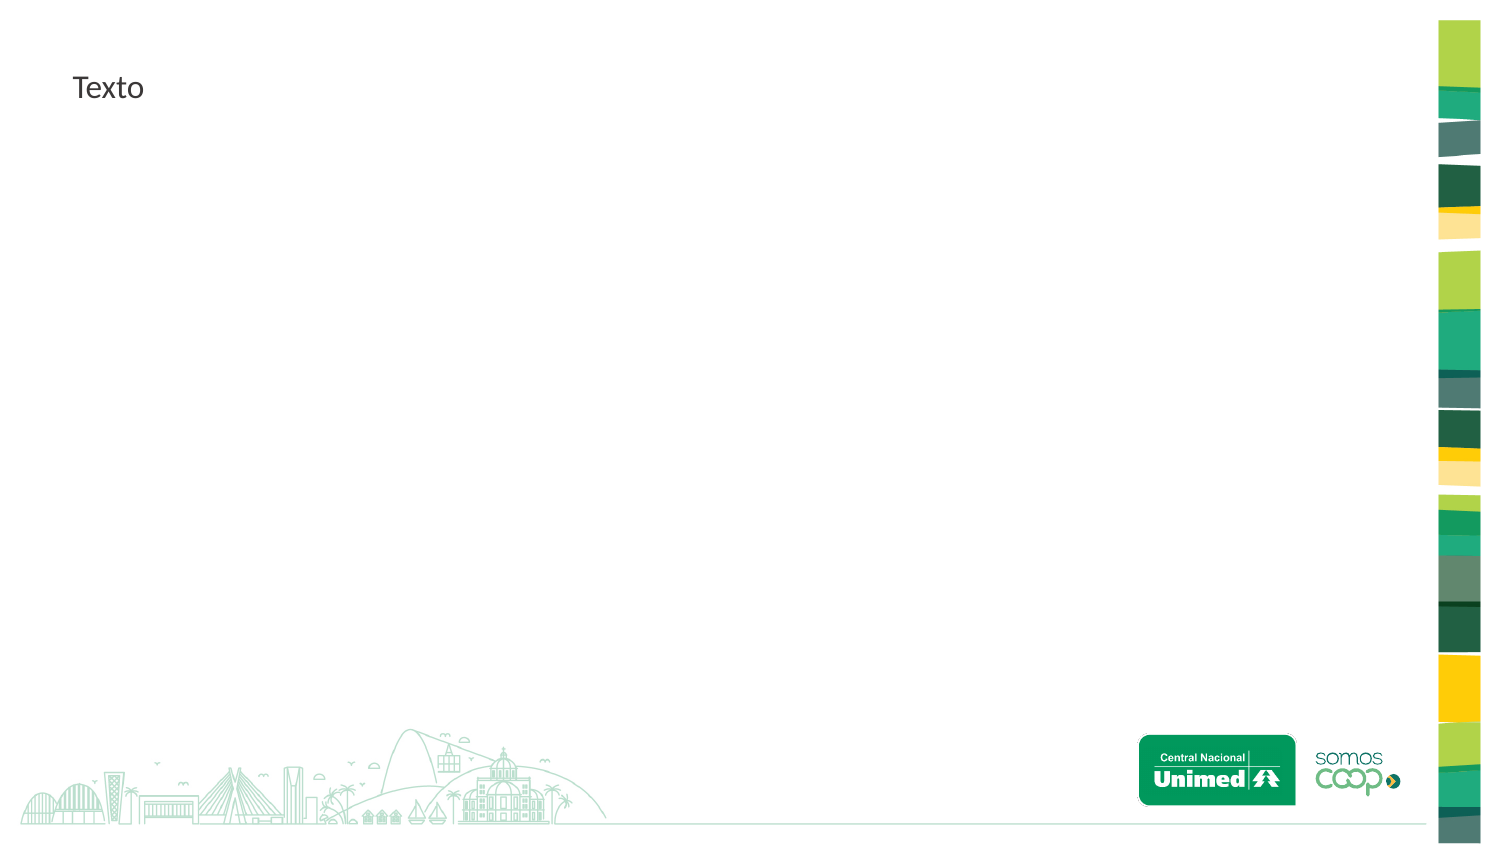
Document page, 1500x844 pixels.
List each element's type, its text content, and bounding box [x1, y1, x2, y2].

text_box Texto [57, 57, 1262, 113]
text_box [1297, 744, 1401, 797]
picture [0, 0, 1500, 844]
